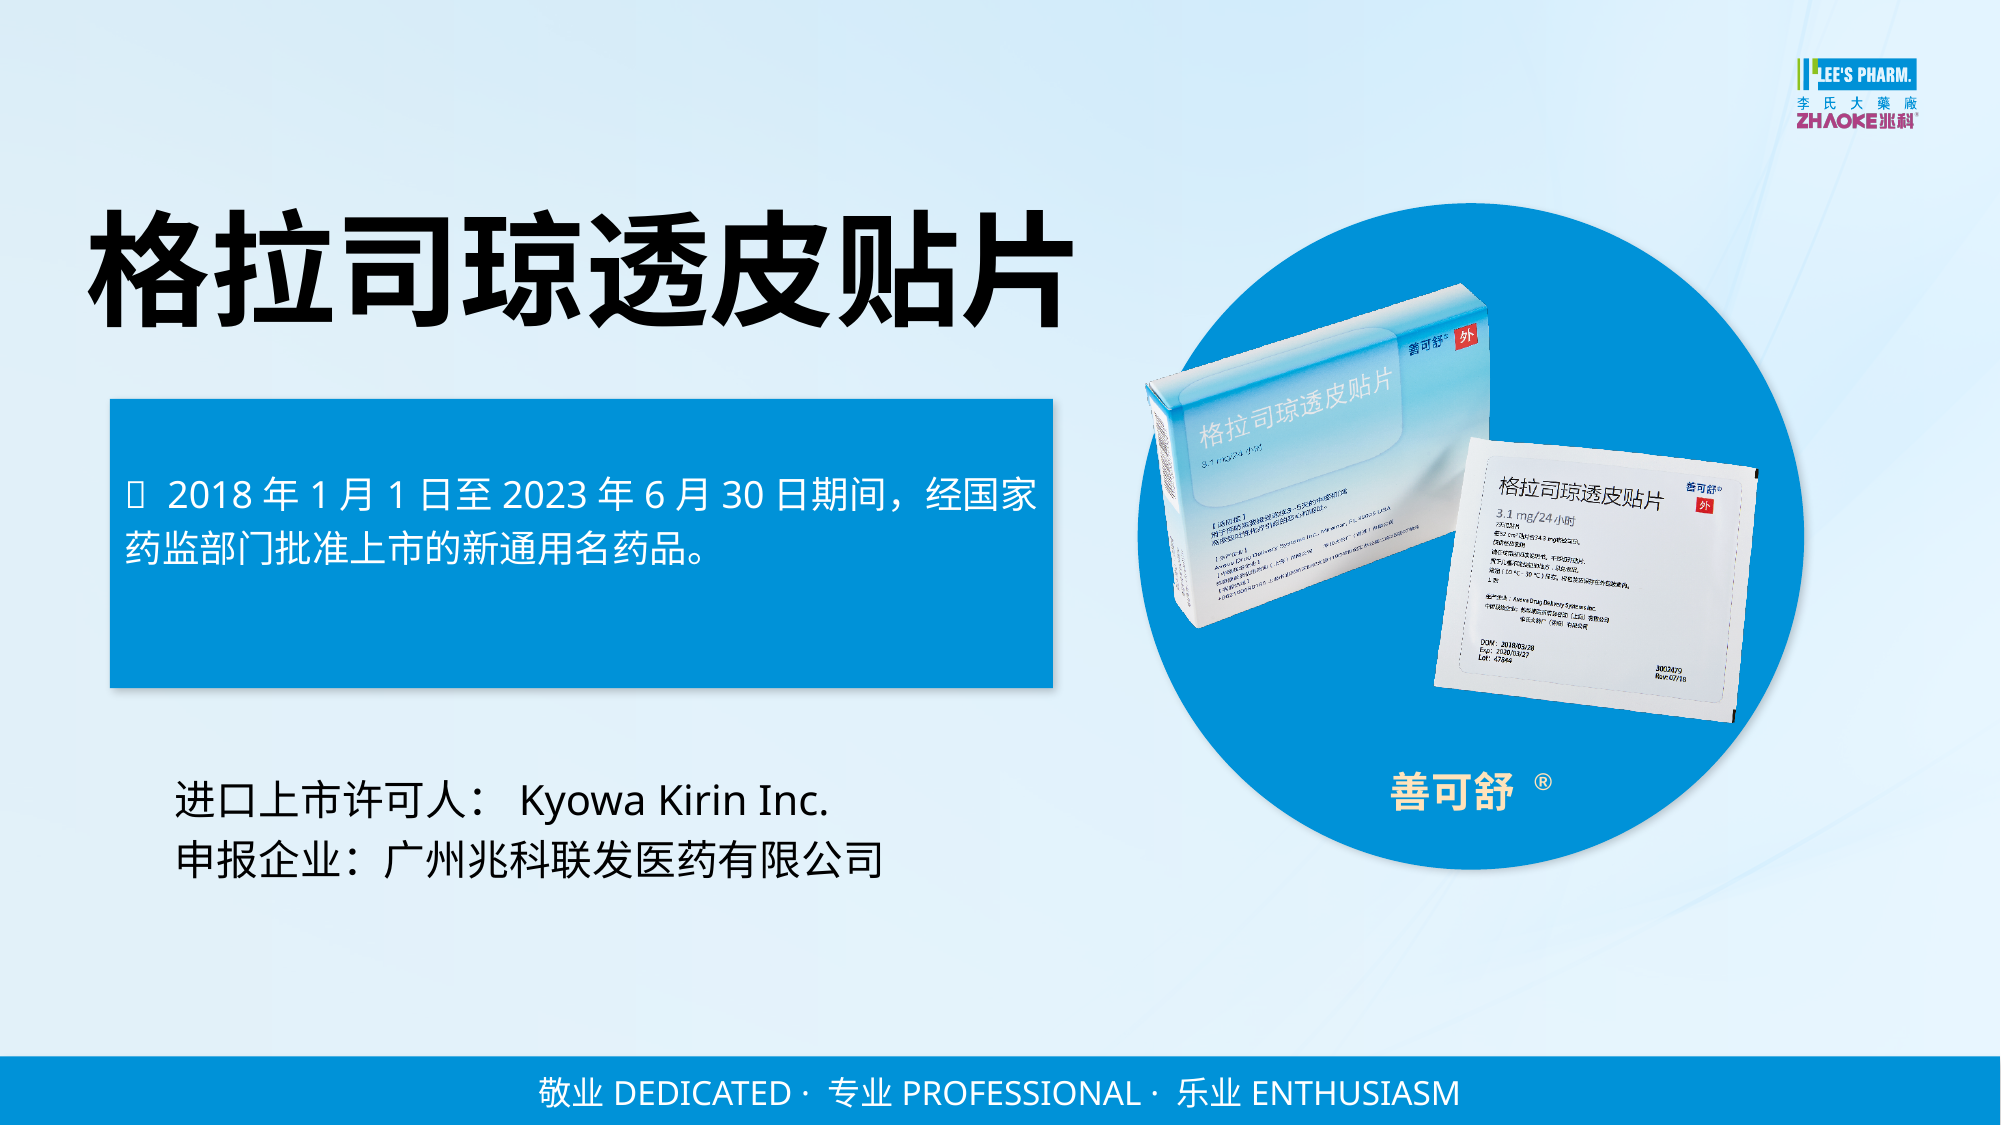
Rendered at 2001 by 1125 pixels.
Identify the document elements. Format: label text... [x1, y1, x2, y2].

picture [0, 0, 2000, 1056]
text_box 进口上市许可人：Kyowa Kirin Inc. 申报企业：广州兆科联发医药有限公司 [160, 756, 1031, 892]
text_box  2018年1月1日至2023年6月30日期间，经国家药监部门批准上市的新通用名药品。 [109, 398, 999, 689]
text_box [1255, 792, 1687, 871]
text_box 格拉司琼透皮贴片 [70, 184, 1121, 349]
text_box 善可舒 ® [1360, 792, 1581, 823]
